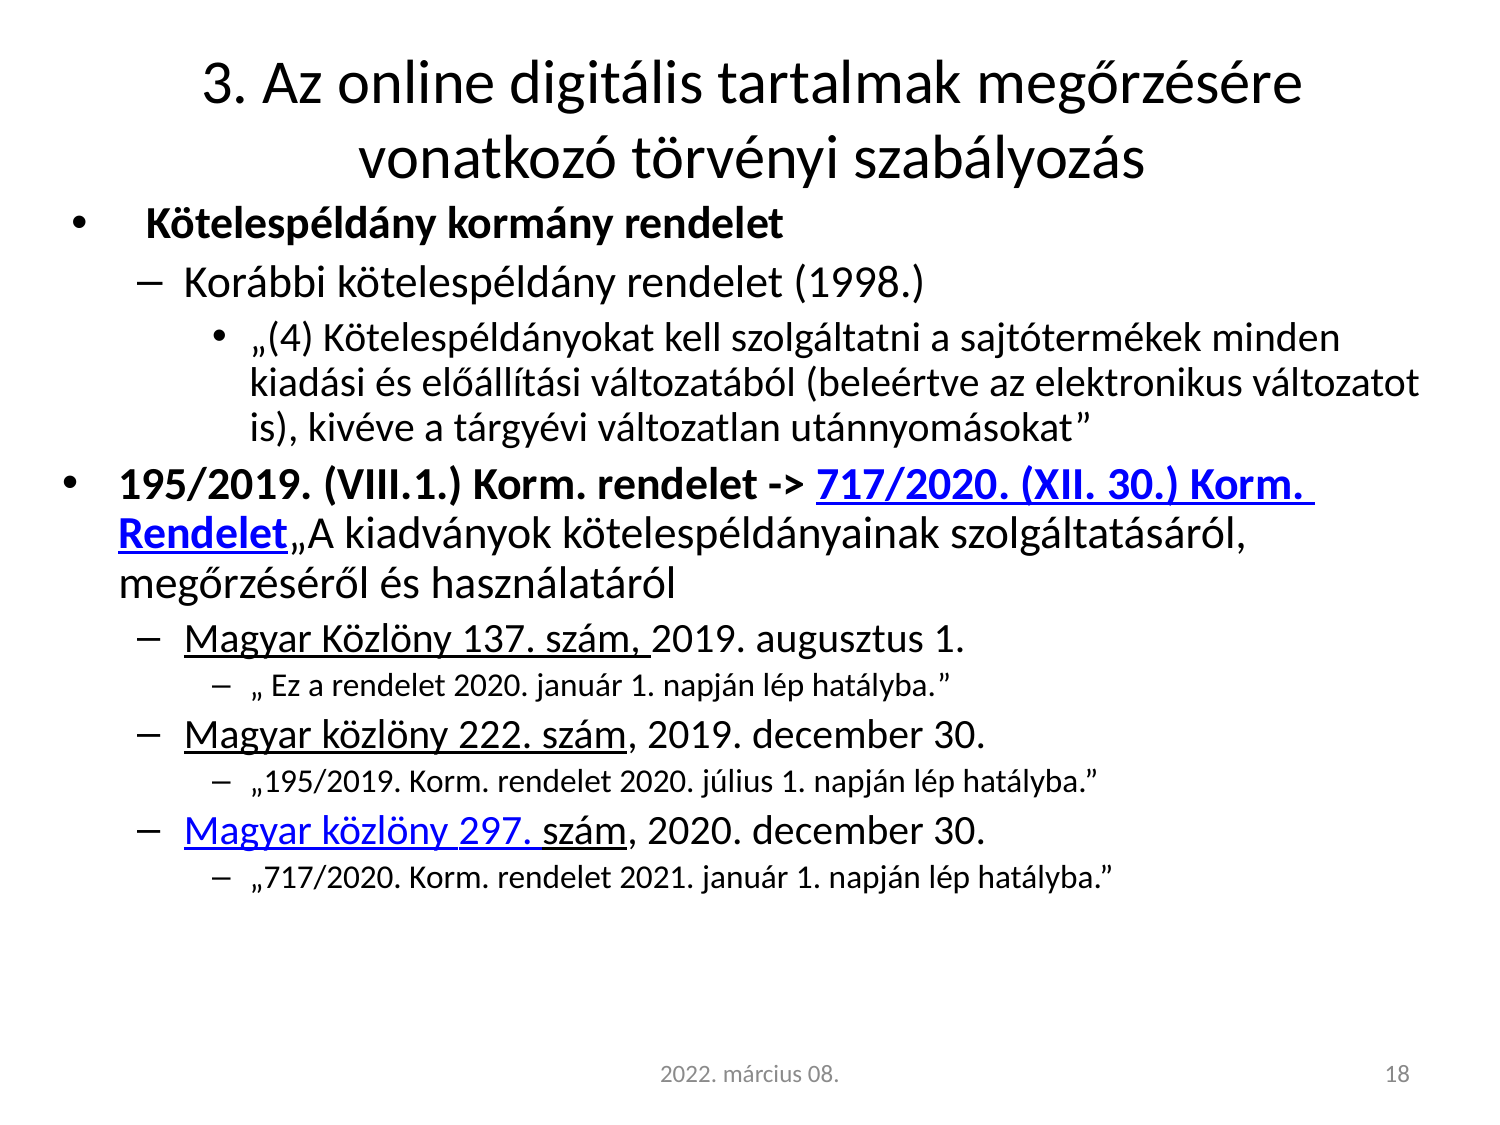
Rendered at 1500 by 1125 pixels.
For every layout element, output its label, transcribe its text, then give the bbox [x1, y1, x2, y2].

title 3. Az online digitális tartalmak megőrzésére vonatkozó törvényi szabályozás [77, 22, 1428, 191]
list Kötelespéldány kormány rendelet Korábbi kötelespéldány rendelet (1998.) „(4) Kötelespéldányokat kell szolgáltatni a sajtótermékek minden kiadási és előállítási változatából (beleértve az elektronikus változatot is), kivéve a tárgyévi változatlan utánnyomásokat” 195/2019. (VIII.1.) Korm. rendelet -> 717/2020. (XII. 30.) Korm. Rendelet „A kiadványok kötelespéldányainak szolgáltatásáról, megőrzéséről és használatáról Magyar Közlöny 137. szám, 2019. augusztus 1. „ Ez a rendelet 2020. január 1. napján lép hatályba.” Magyar közlöny 222. szám, 2019. december 30. „195/2019. Korm. rendelet 2020. július 1. napján lép hatályba.” Magyar közlöny 297. szám, 2020. december 30. „717/2020. Korm. rendelet 2021. január 1. napján lép hatályba.” [47, 191, 1453, 1061]
slide_number 18 [1074, 1042, 1425, 1103]
footer 2022. március 08. [512, 1042, 988, 1103]
